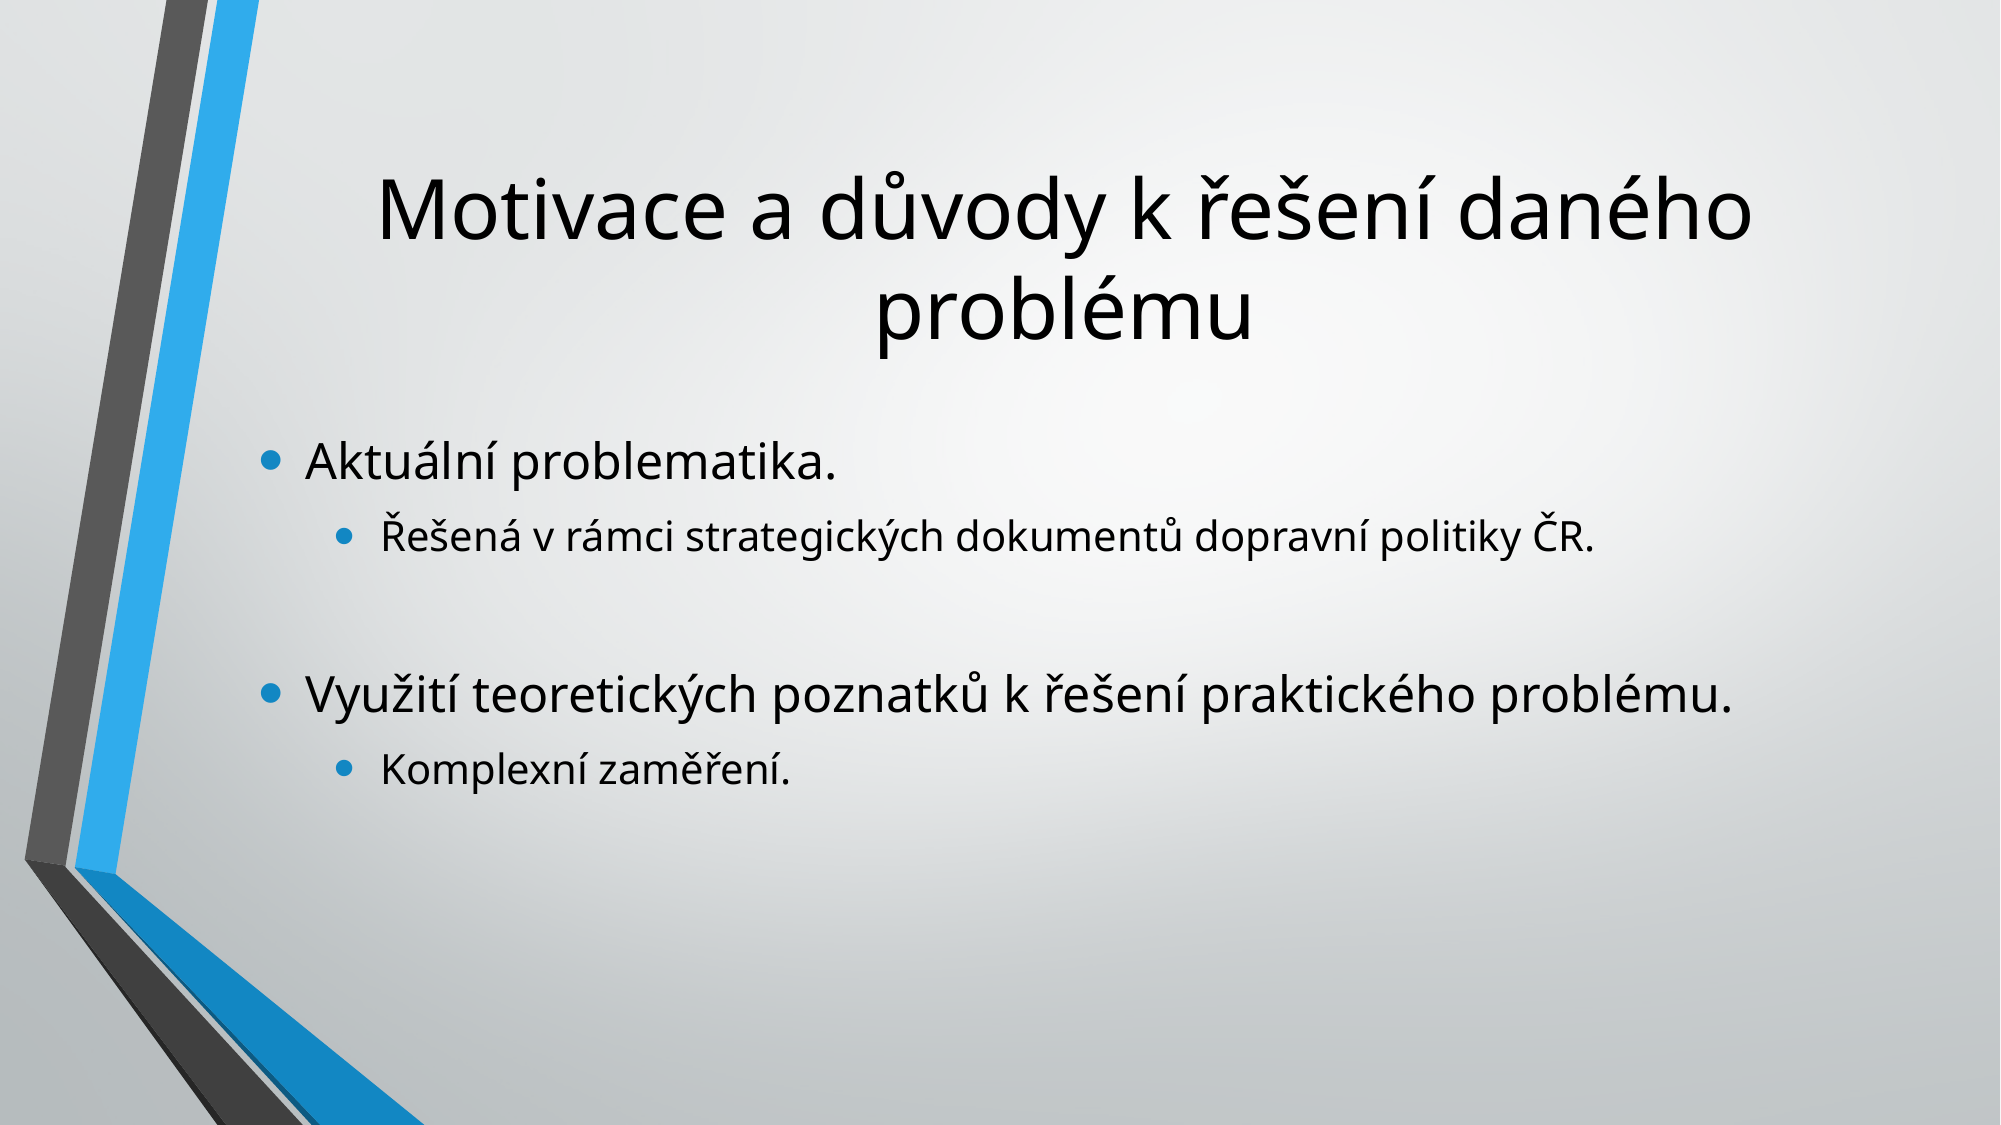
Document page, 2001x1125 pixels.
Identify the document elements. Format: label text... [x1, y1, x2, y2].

title Motivace a důvody k řešení daného problému [243, 112, 1887, 400]
list Aktuální problematika. Řešená v rámci strategických dokumentů dopravní politiky ČR. Využití teoretických poznatků k řešení praktického problému. Komplexní zaměření. [243, 437, 1887, 950]
